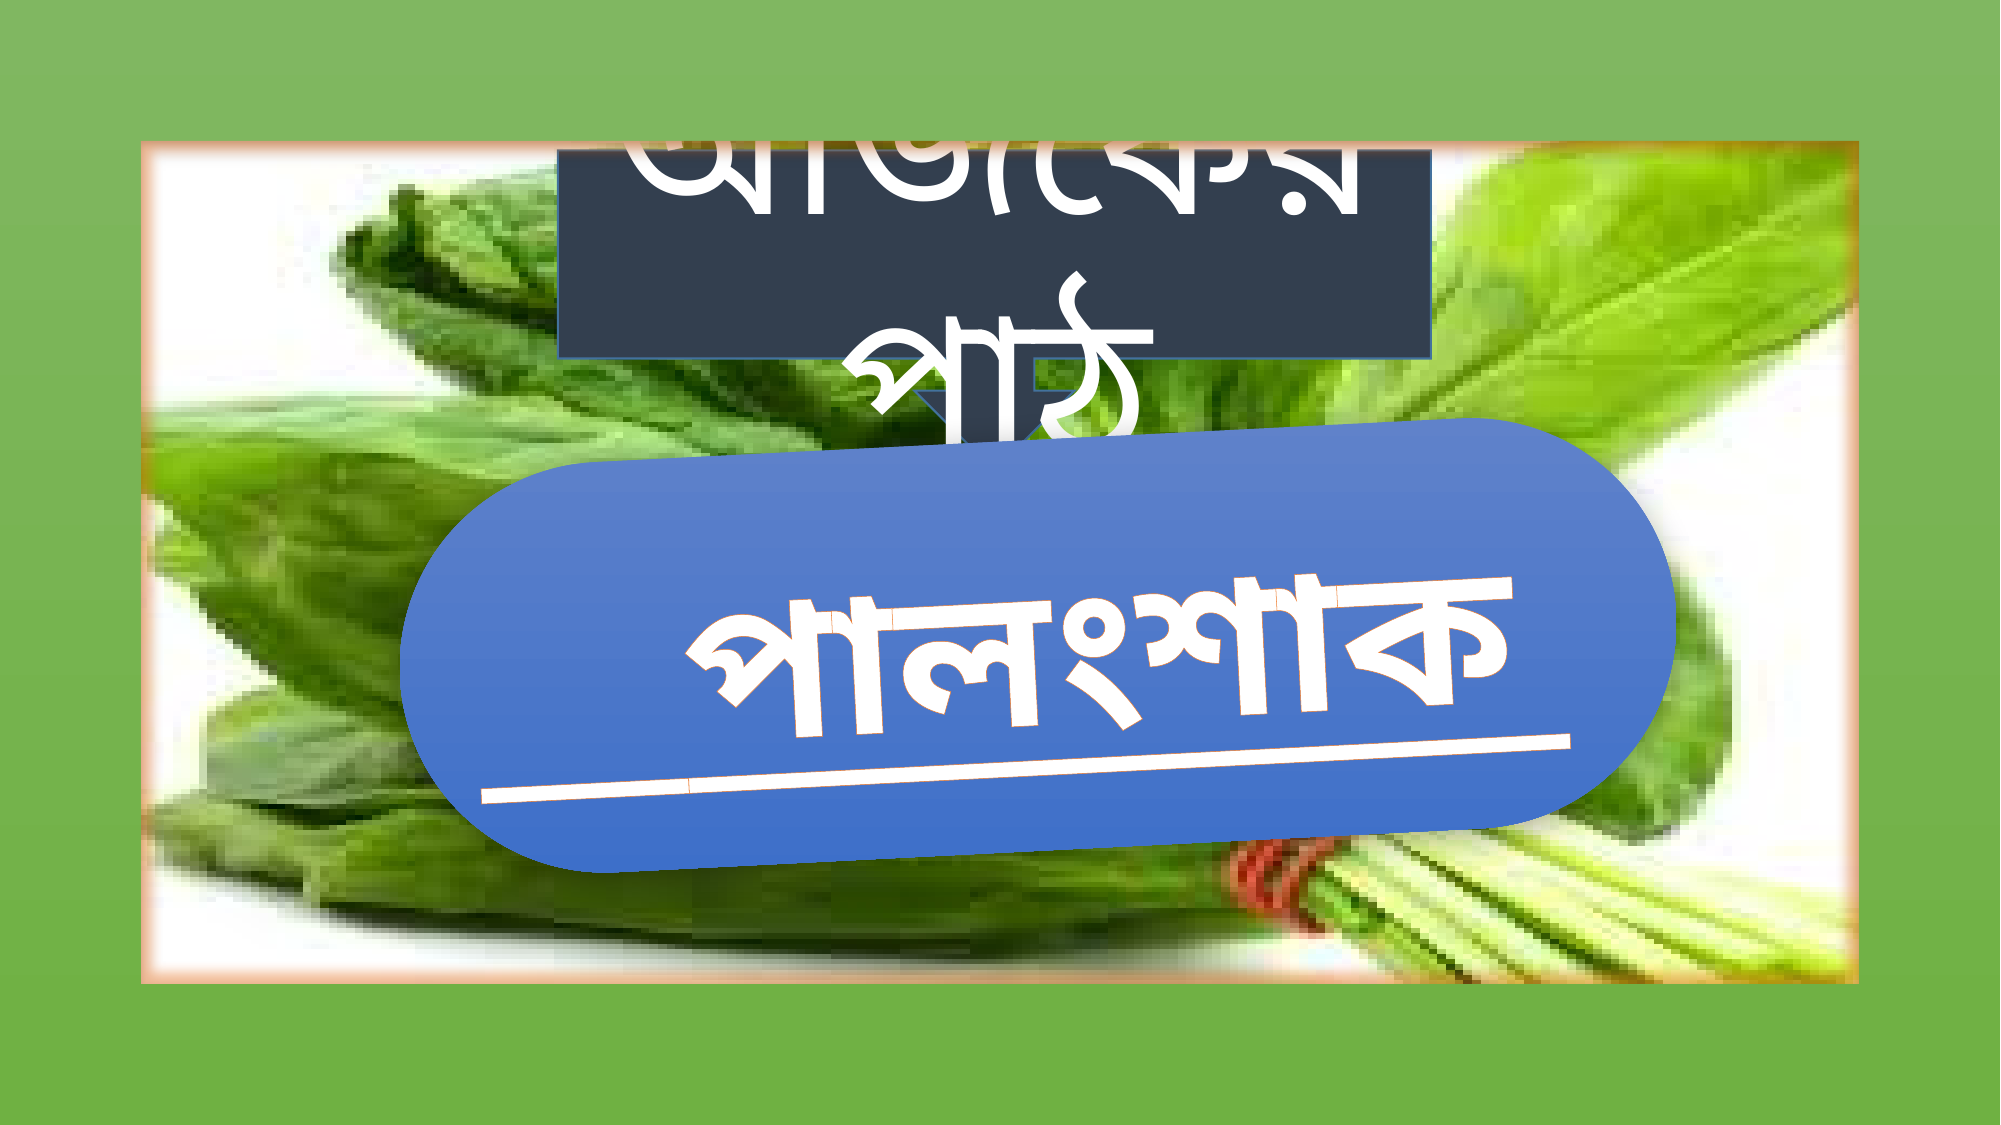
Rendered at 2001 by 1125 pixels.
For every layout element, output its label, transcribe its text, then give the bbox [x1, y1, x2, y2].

picture [158, 158, 1841, 968]
text_box পালংশাক [399, 418, 1677, 873]
text_box আজকের পাঠ [556, 163, 1432, 429]
text_box [0, 0, 2000, 1125]
